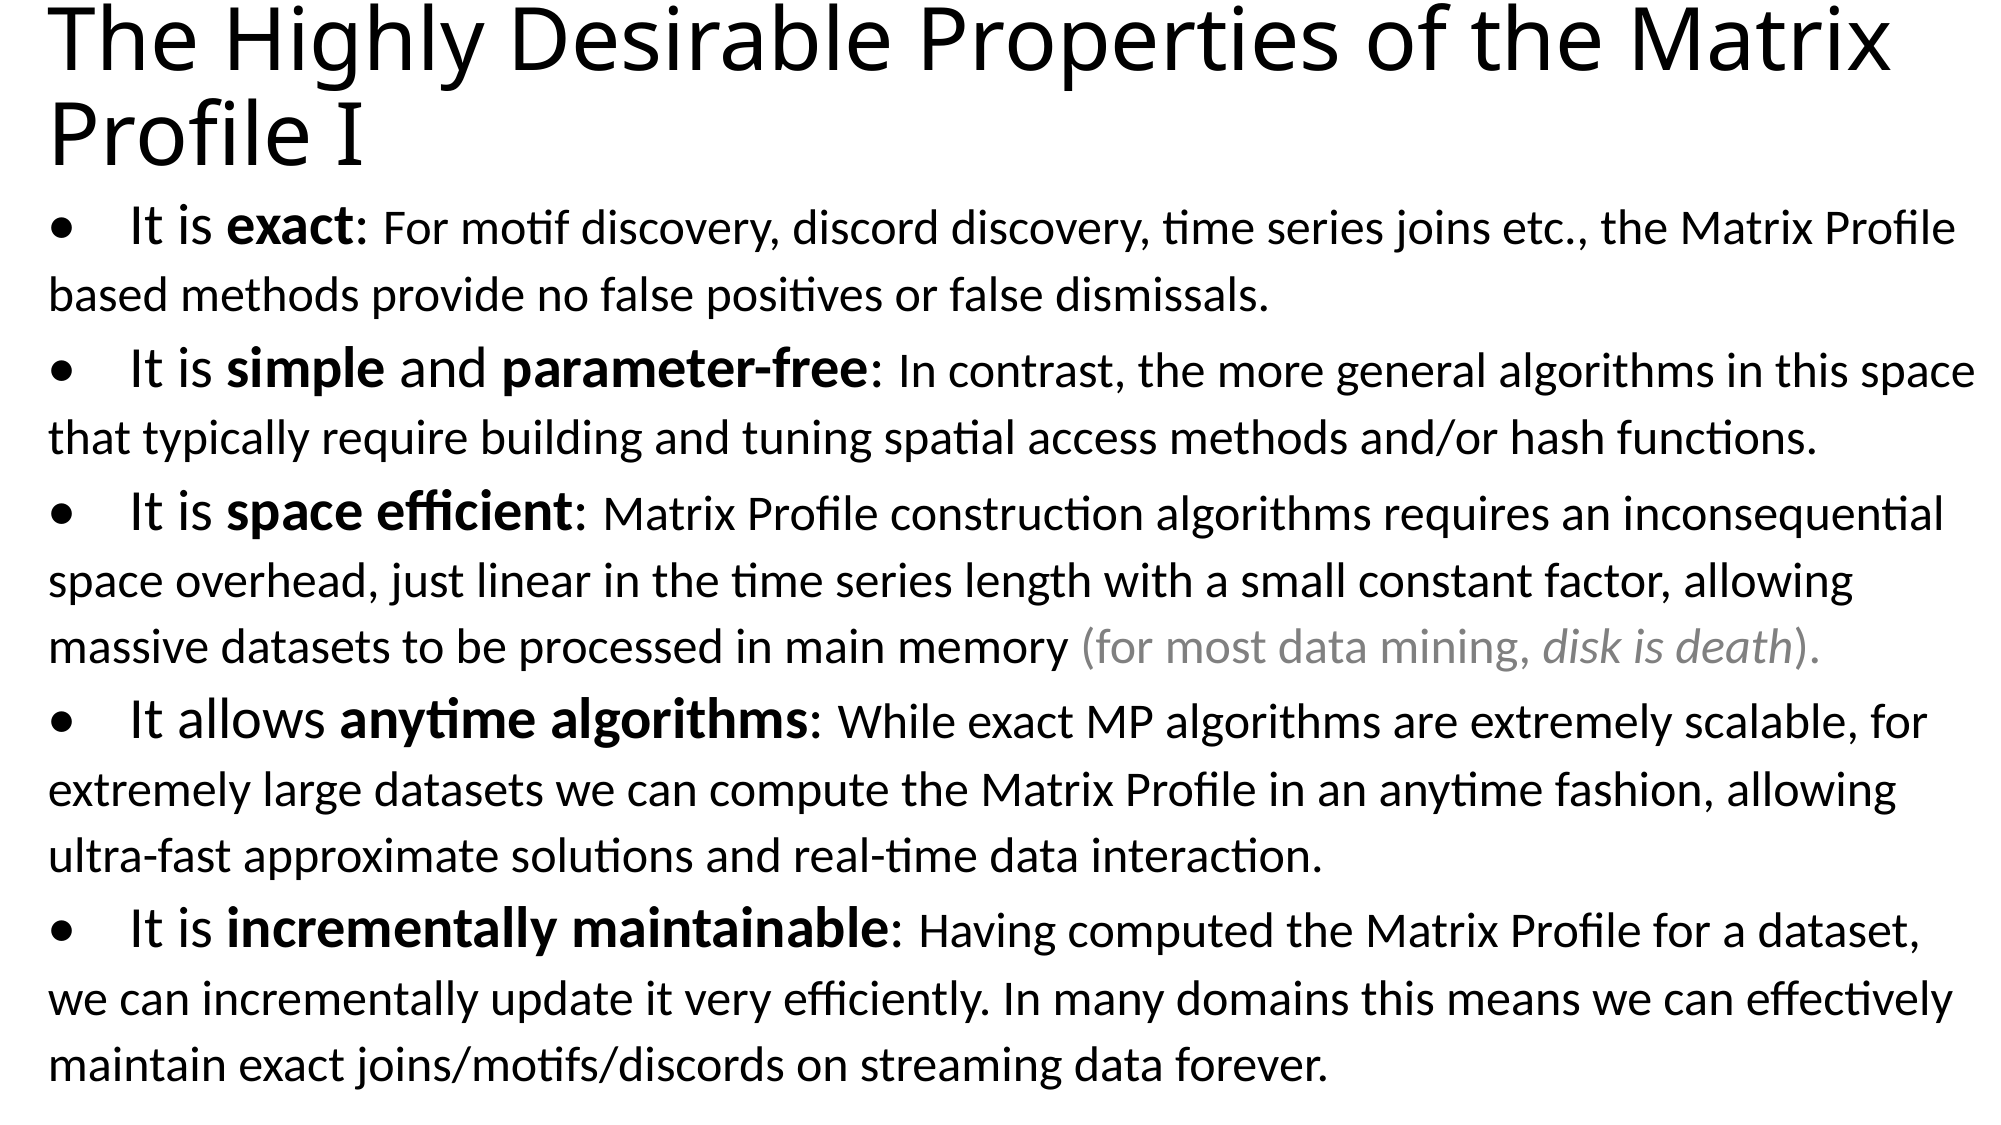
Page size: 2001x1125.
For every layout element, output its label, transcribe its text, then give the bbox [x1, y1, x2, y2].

title The Highly Desirable Properties of the Matrix Profile I [32, 31, 1977, 149]
list • It is exact: For motif discovery, discord discovery, time series joins etc., the Matrix Profile based methods provide no false positives or false dismissals. • It is simple and parameter-free: In contrast, the more general algorithms in this space that typically require building and tuning spatial access methods and/or hash functions. • It is space efficient: Matrix Profile construction algorithms requires an inconsequential space overhead, just linear in the time series length with a small constant factor, allowing massive datasets to be processed in main memory (for most data mining, disk is death). • It allows anytime algorithms: While exact MP algorithms are extremely scalable, for extremely large datasets we can compute the Matrix Profile in an anytime fashion, allowing ultra-fast approximate solutions and real-time data interaction. • It is incrementally maintainable: Having computed the Matrix Profile for a dataset, we can incrementally update it very efficiently. In many domains this means we can effectively maintain exact joins/motifs/discords on streaming data forever. [32, 171, 2000, 1125]
